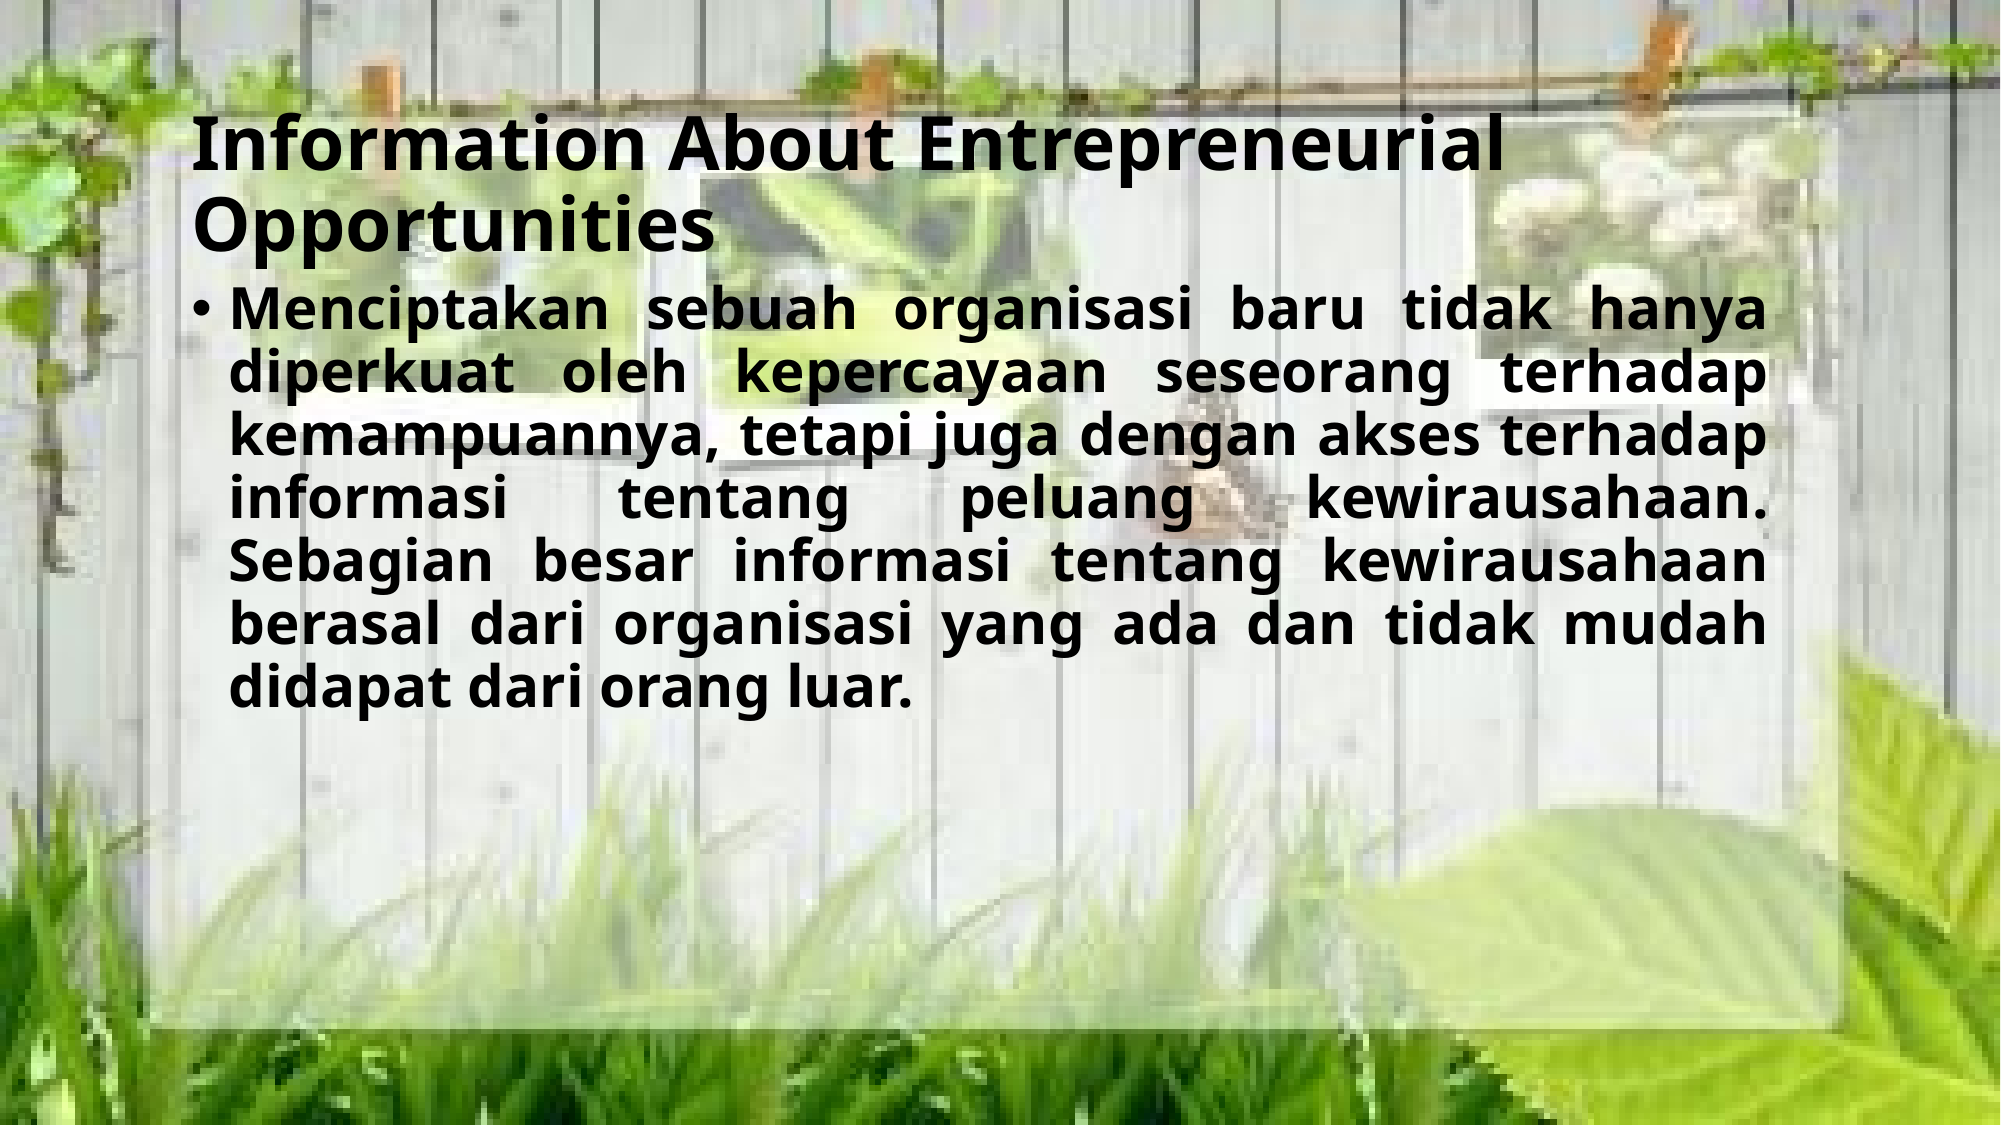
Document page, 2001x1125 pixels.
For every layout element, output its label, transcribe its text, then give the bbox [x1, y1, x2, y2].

picture [0, 0, 2001, 1125]
title Information About Entrepreneurial Opportunities [176, 100, 1690, 272]
list Menciptakan sebuah organisasi baru tidak hanya diperkuat oleh kepercayaan seseorang terhadap kemampuannya, tetapi juga dengan akses terhadap informasi tentang peluang kewirausahaan. Sebagian besar informasi tentang kewirausahaan berasal dari organisasi yang ada dan tidak mudah didapat dari orang luar. [176, 271, 1784, 784]
